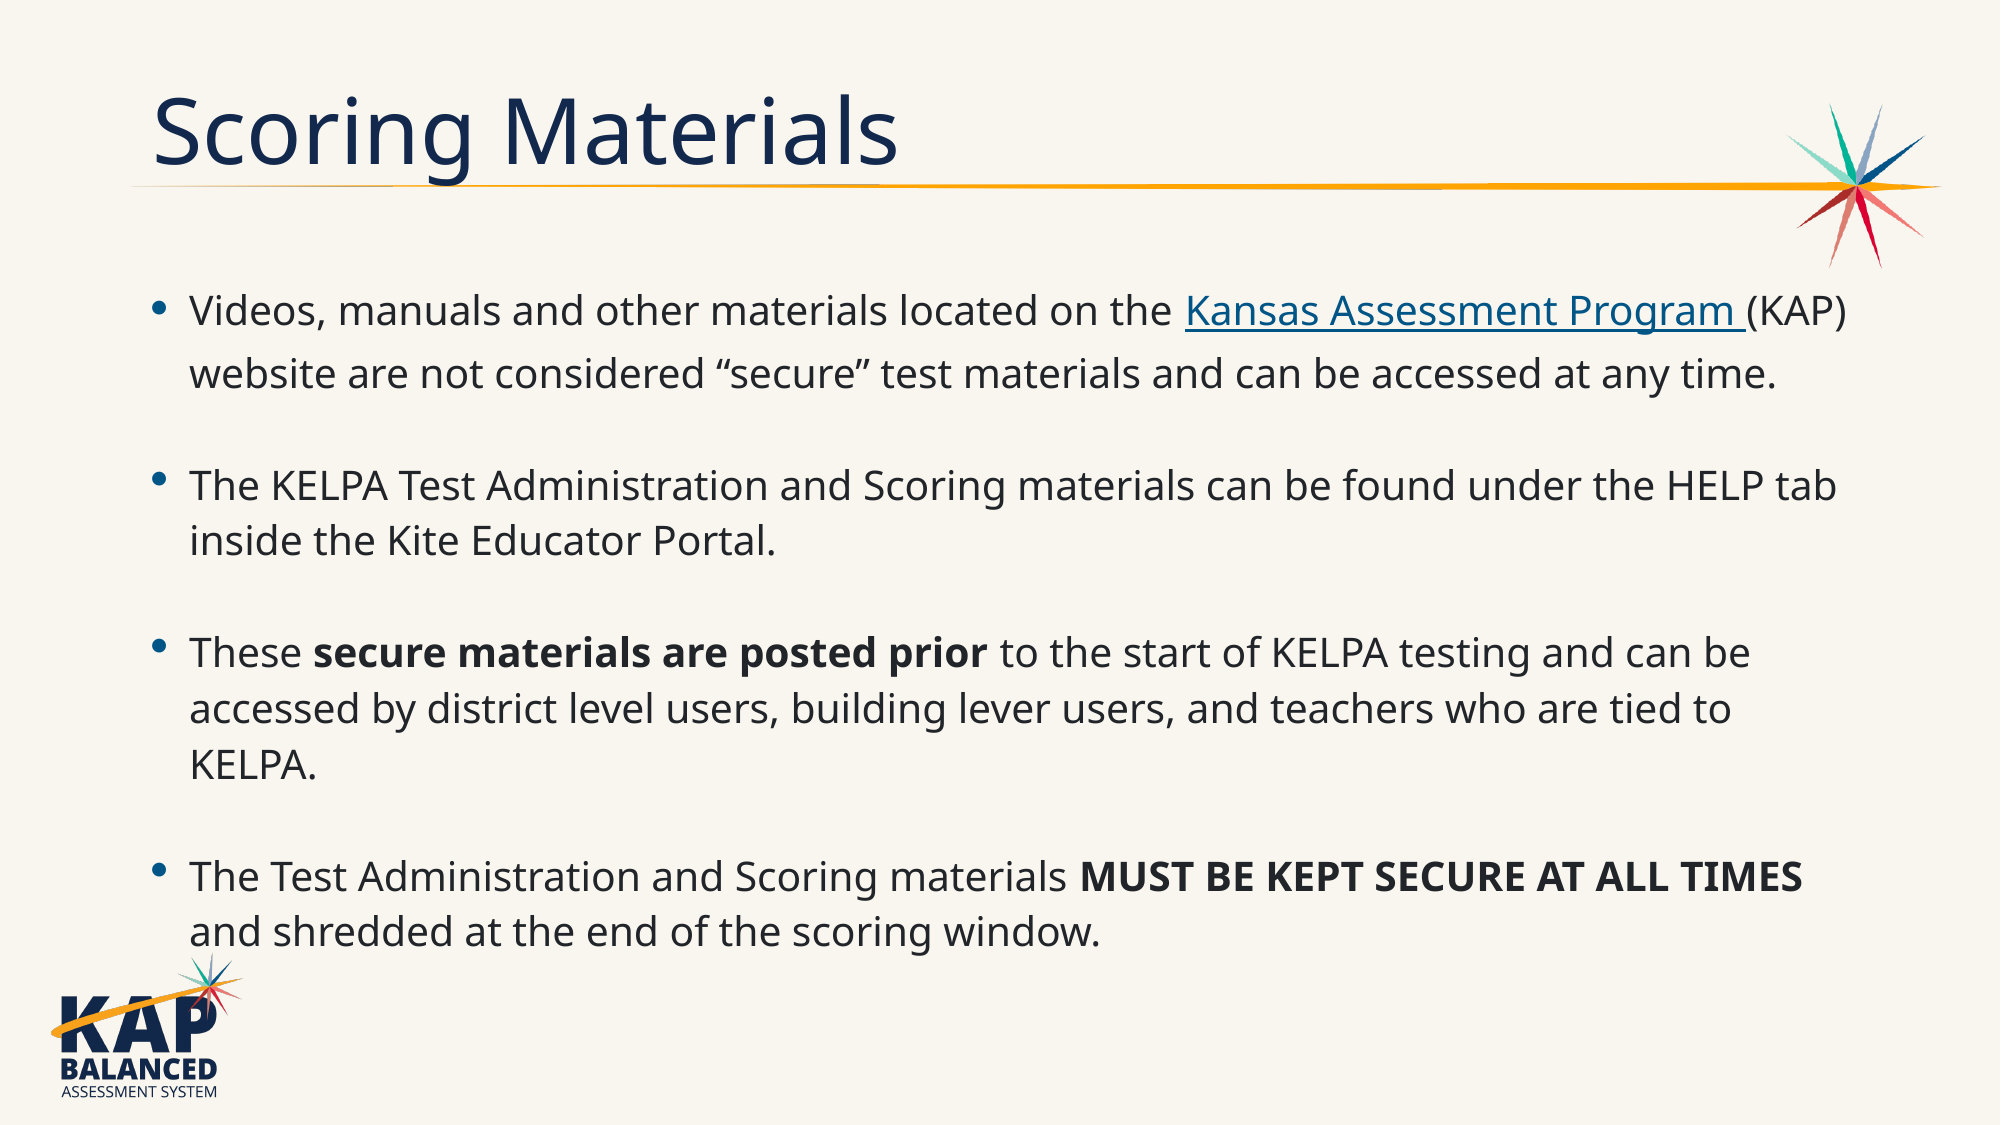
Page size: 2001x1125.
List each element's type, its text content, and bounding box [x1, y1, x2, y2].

list Videos, manuals and other materials located on the Kansas Assessment Program (KAP) website are not considered “secure” test materials and can be accessed at any time. The KELPA Test Administration and Scoring materials can be found under the HELP tab inside the Kite Educator Portal. These secure materials are posted prior to the start of KELPA testing and can be accessed by district level users, building lever users, and teachers who are tied to KELPA. The Test Administration and Scoring materials MUST BE KEPT SECURE AT ALL TIMES and shredded at the end of the scoring window. [137, 269, 1863, 1014]
picture [126, 100, 1947, 271]
title Scoring Materials [137, 47, 1863, 193]
picture [44, 945, 250, 1105]
